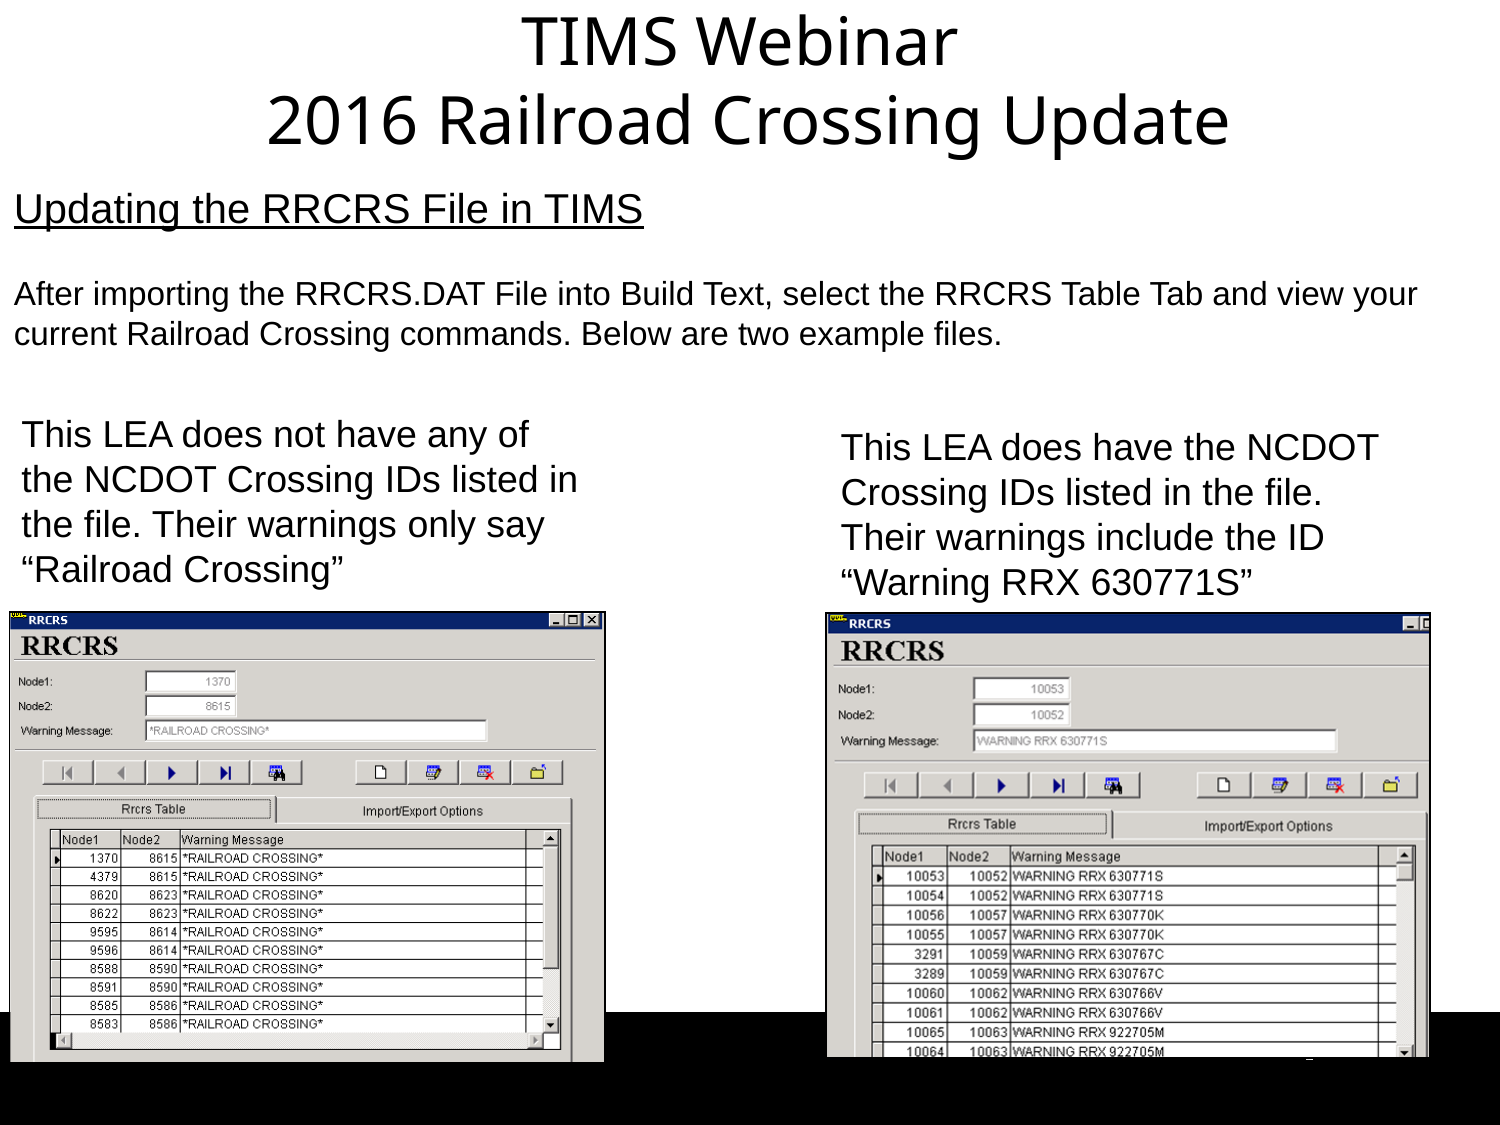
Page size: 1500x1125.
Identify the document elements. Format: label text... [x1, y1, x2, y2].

text_box This LEA does not have any of the NCDOT Crossing IDs listed in the file. Their warnings only say “Railroad Crossing” [6, 402, 601, 597]
text_box TIMS Webinar 2016 Railroad Crossing Update [0, 6, 1499, 150]
picture [825, 612, 1431, 1093]
picture [10, 612, 605, 1063]
text_box Updating the RRCRS File in TIMS After importing the RRCRS.DAT File into Build Text, select the RRCRS Table Tab and view your current Railroad Crossing commands. Below are two example files. [0, 174, 1499, 400]
text_box This LEA does have the NCDOT Crossing IDs listed in the file. Their warnings include the ID “Warning RRX 630771S” [825, 415, 1420, 611]
